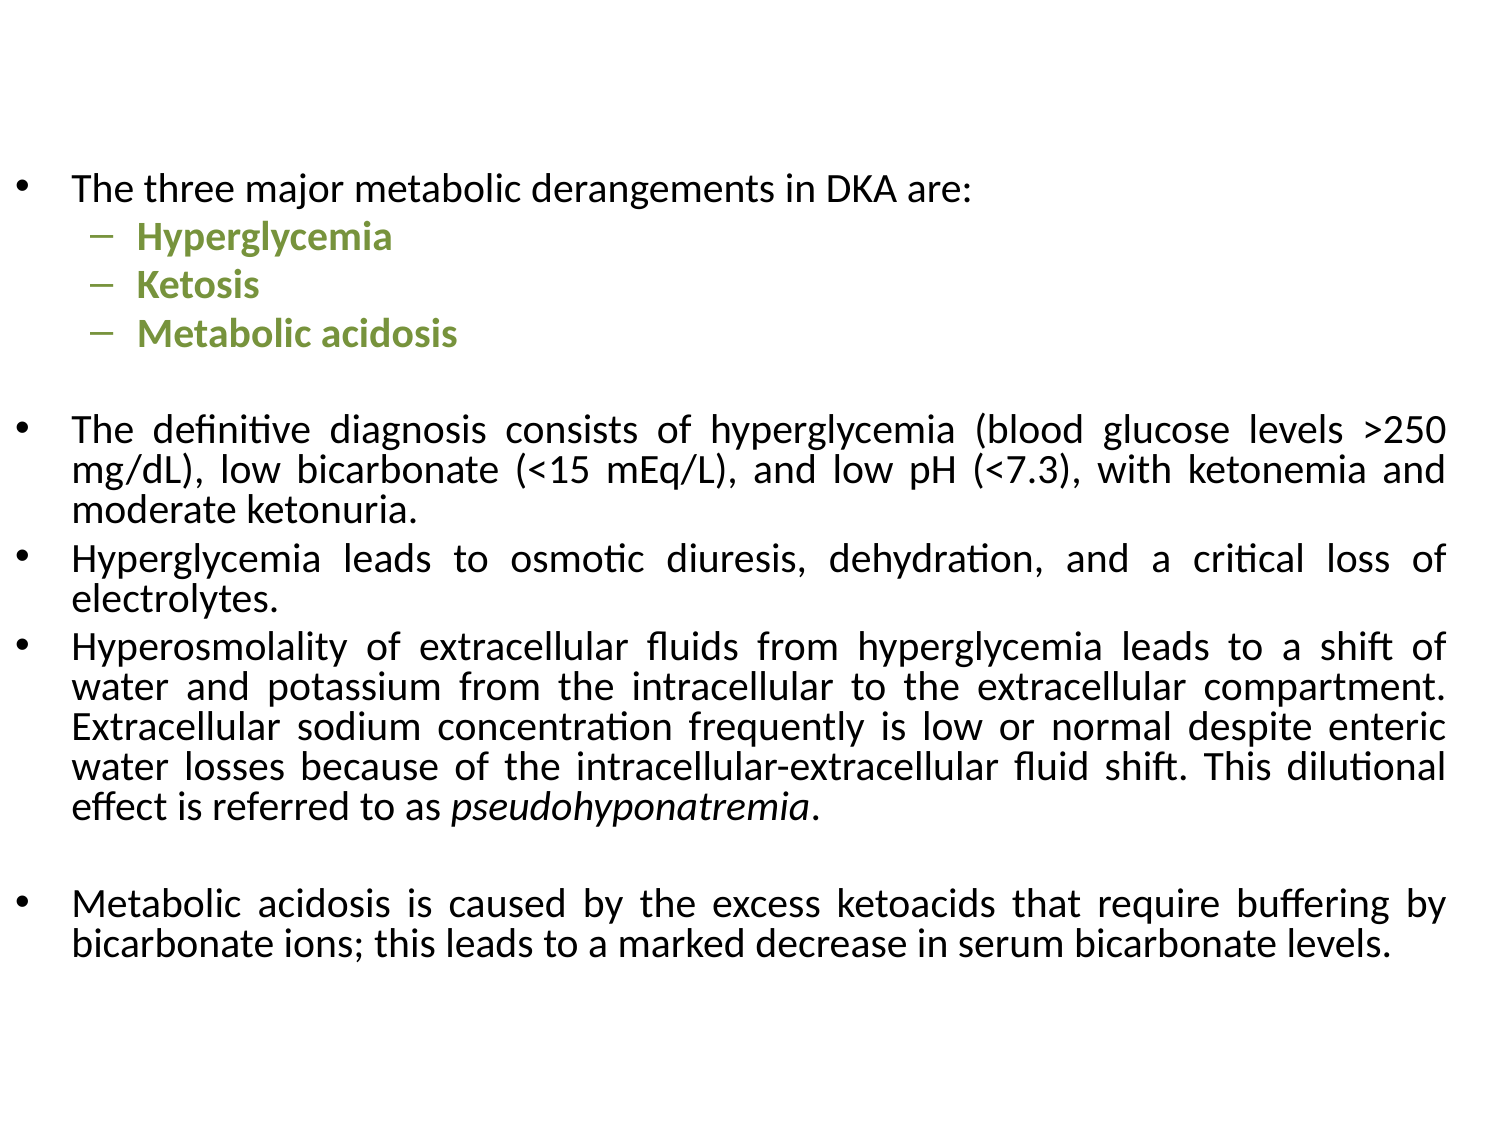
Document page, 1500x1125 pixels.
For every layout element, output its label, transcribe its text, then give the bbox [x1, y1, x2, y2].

list The three major metabolic derangements in DKA are: Hyperglycemia Ketosis Metabolic acidosis The definitive diagnosis consists of hyperglycemia (blood glucose levels >250 mg/dL), low bicarbonate (<15 mEq/L), and low pH (<7.3), with ketonemia and moderate ketonuria. Hyperglycemia leads to osmotic diuresis, dehydration, and a critical loss of electrolytes. Hyperosmolality of extracellular fluids from hyperglycemia leads to a shift of water and potassium from the intracellular to the extracellular compartment. Extracellular sodium concentration frequently is low or normal despite enteric water losses because of the intracellular-extracellular fluid shift. This dilutional effect is referred to as pseudohyponatremia. Metabolic acidosis is caused by the excess ketoacids that require buffering by bicarbonate ions; this leads to a marked decrease in serum bicarbonate levels. [0, 162, 1463, 1005]
